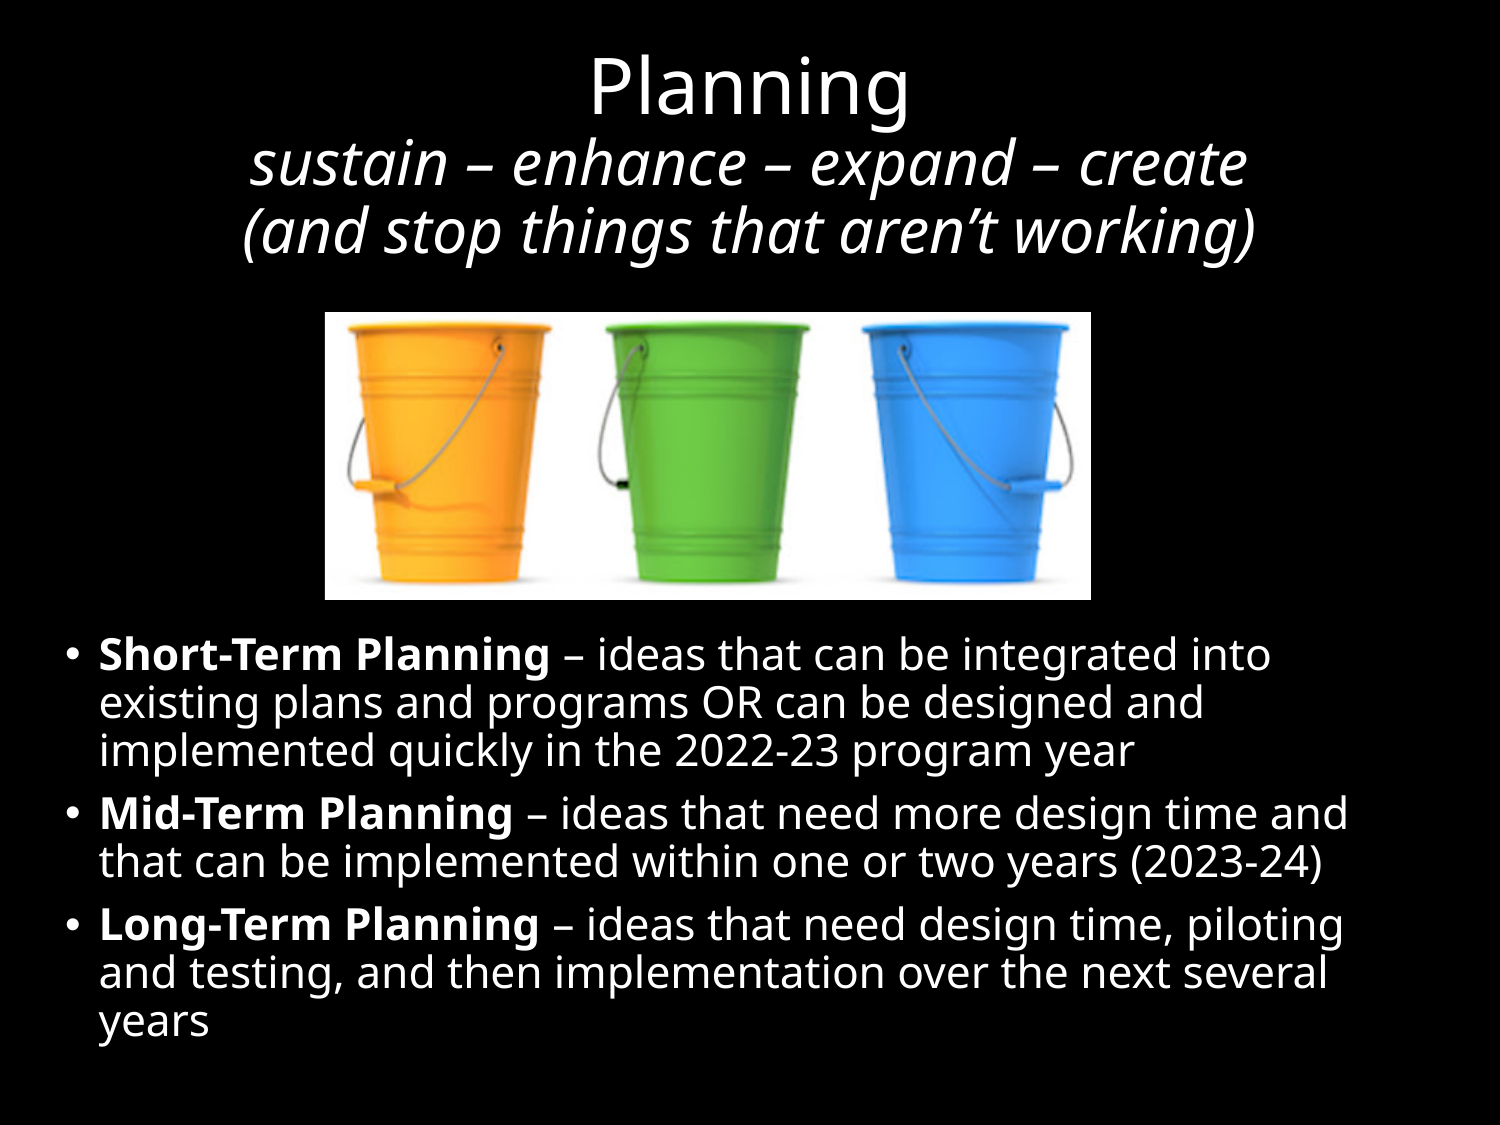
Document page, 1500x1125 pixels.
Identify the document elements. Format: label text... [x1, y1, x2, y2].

list Short-Term Planning – ideas that can be integrated into existing plans and programs OR can be designed and implemented quickly in the 2022-23 program year Mid-Term Planning – ideas that need more design time and that can be implemented within one or two years (2023-24) Long-Term Planning – ideas that need design time, piloting and testing, and then implementation over the next several years [50, 624, 1400, 1095]
title Planning sustain – enhance – expand – create (and stop things that aren’t working) [103, 38, 1397, 275]
picture [324, 312, 1091, 600]
